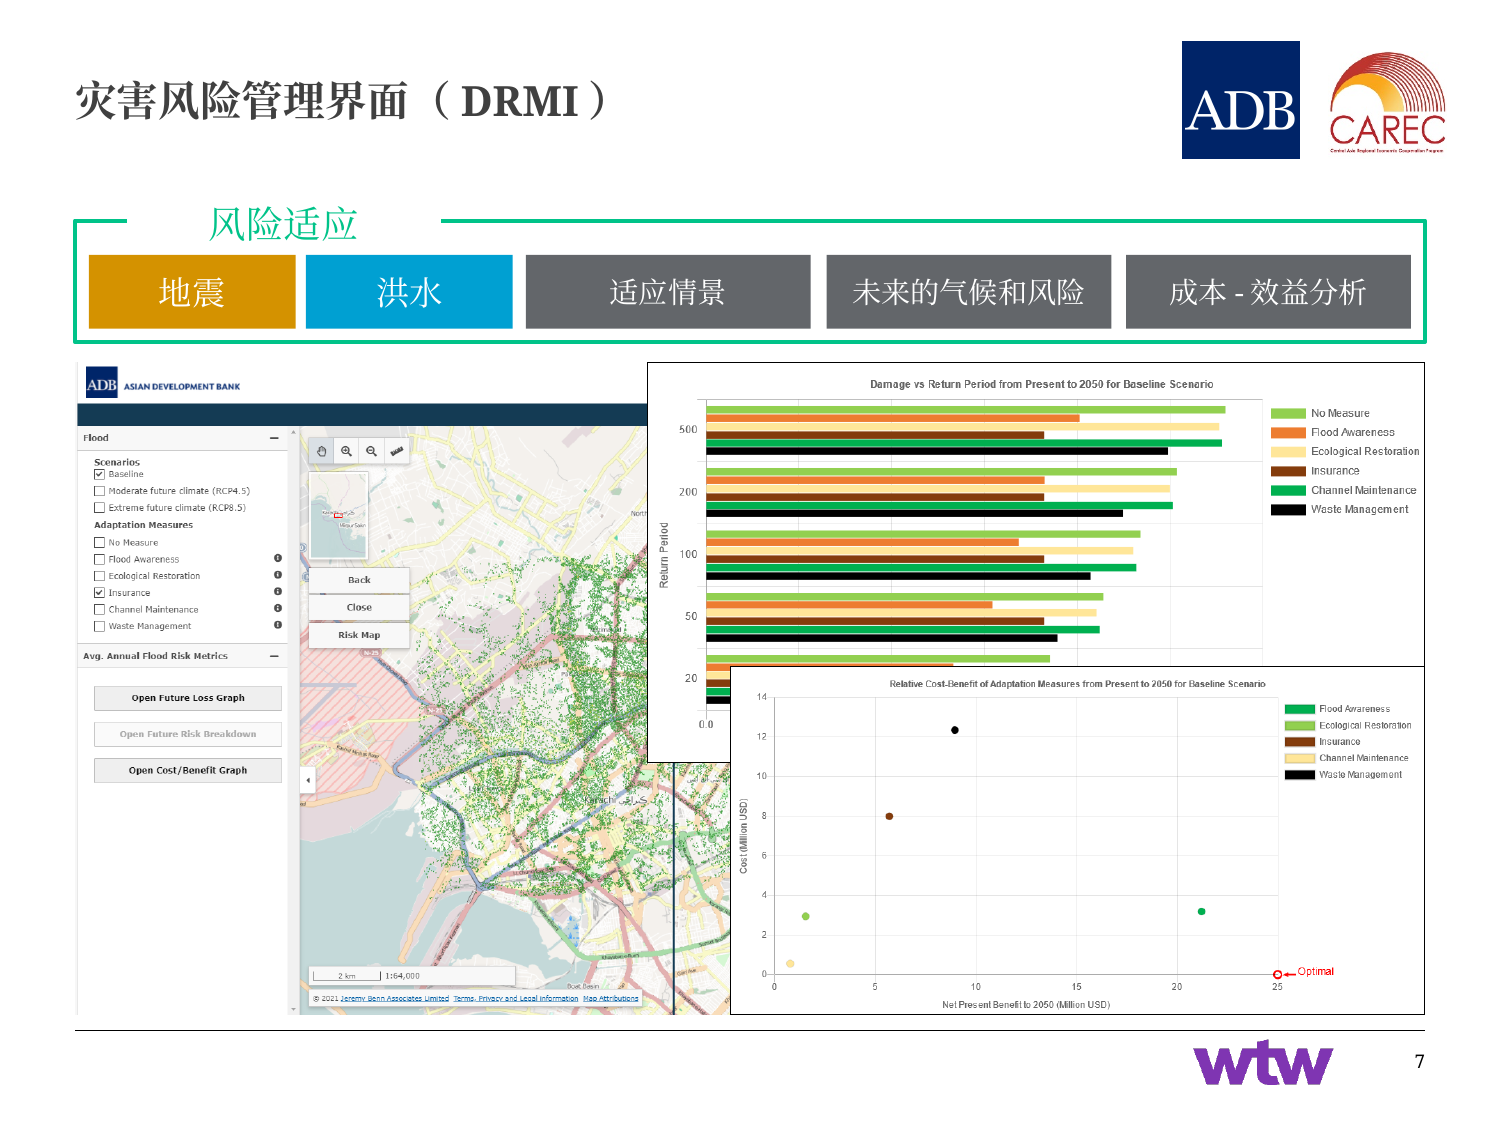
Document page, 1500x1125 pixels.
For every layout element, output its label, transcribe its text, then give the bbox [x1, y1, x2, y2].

text_box 洪水 [305, 254, 513, 329]
text_box 地震 [87, 253, 298, 331]
picture [74, 361, 1426, 1016]
slide_number 7 [1362, 1050, 1425, 1073]
text_box 成本-效益分析 [1126, 254, 1411, 329]
text_box 风险适应 [125, 197, 443, 250]
text_box 适应情景 [525, 254, 811, 329]
picture [1182, 126, 1300, 159]
text_box 未来的气候和风险 [826, 254, 1112, 329]
picture [1328, 40, 1447, 159]
picture [1182, 41, 1300, 75]
picture [1184, 1030, 1342, 1094]
title 灾害风险管理界面（DRMI） [75, 75, 1425, 126]
text_box [73, 219, 1427, 344]
